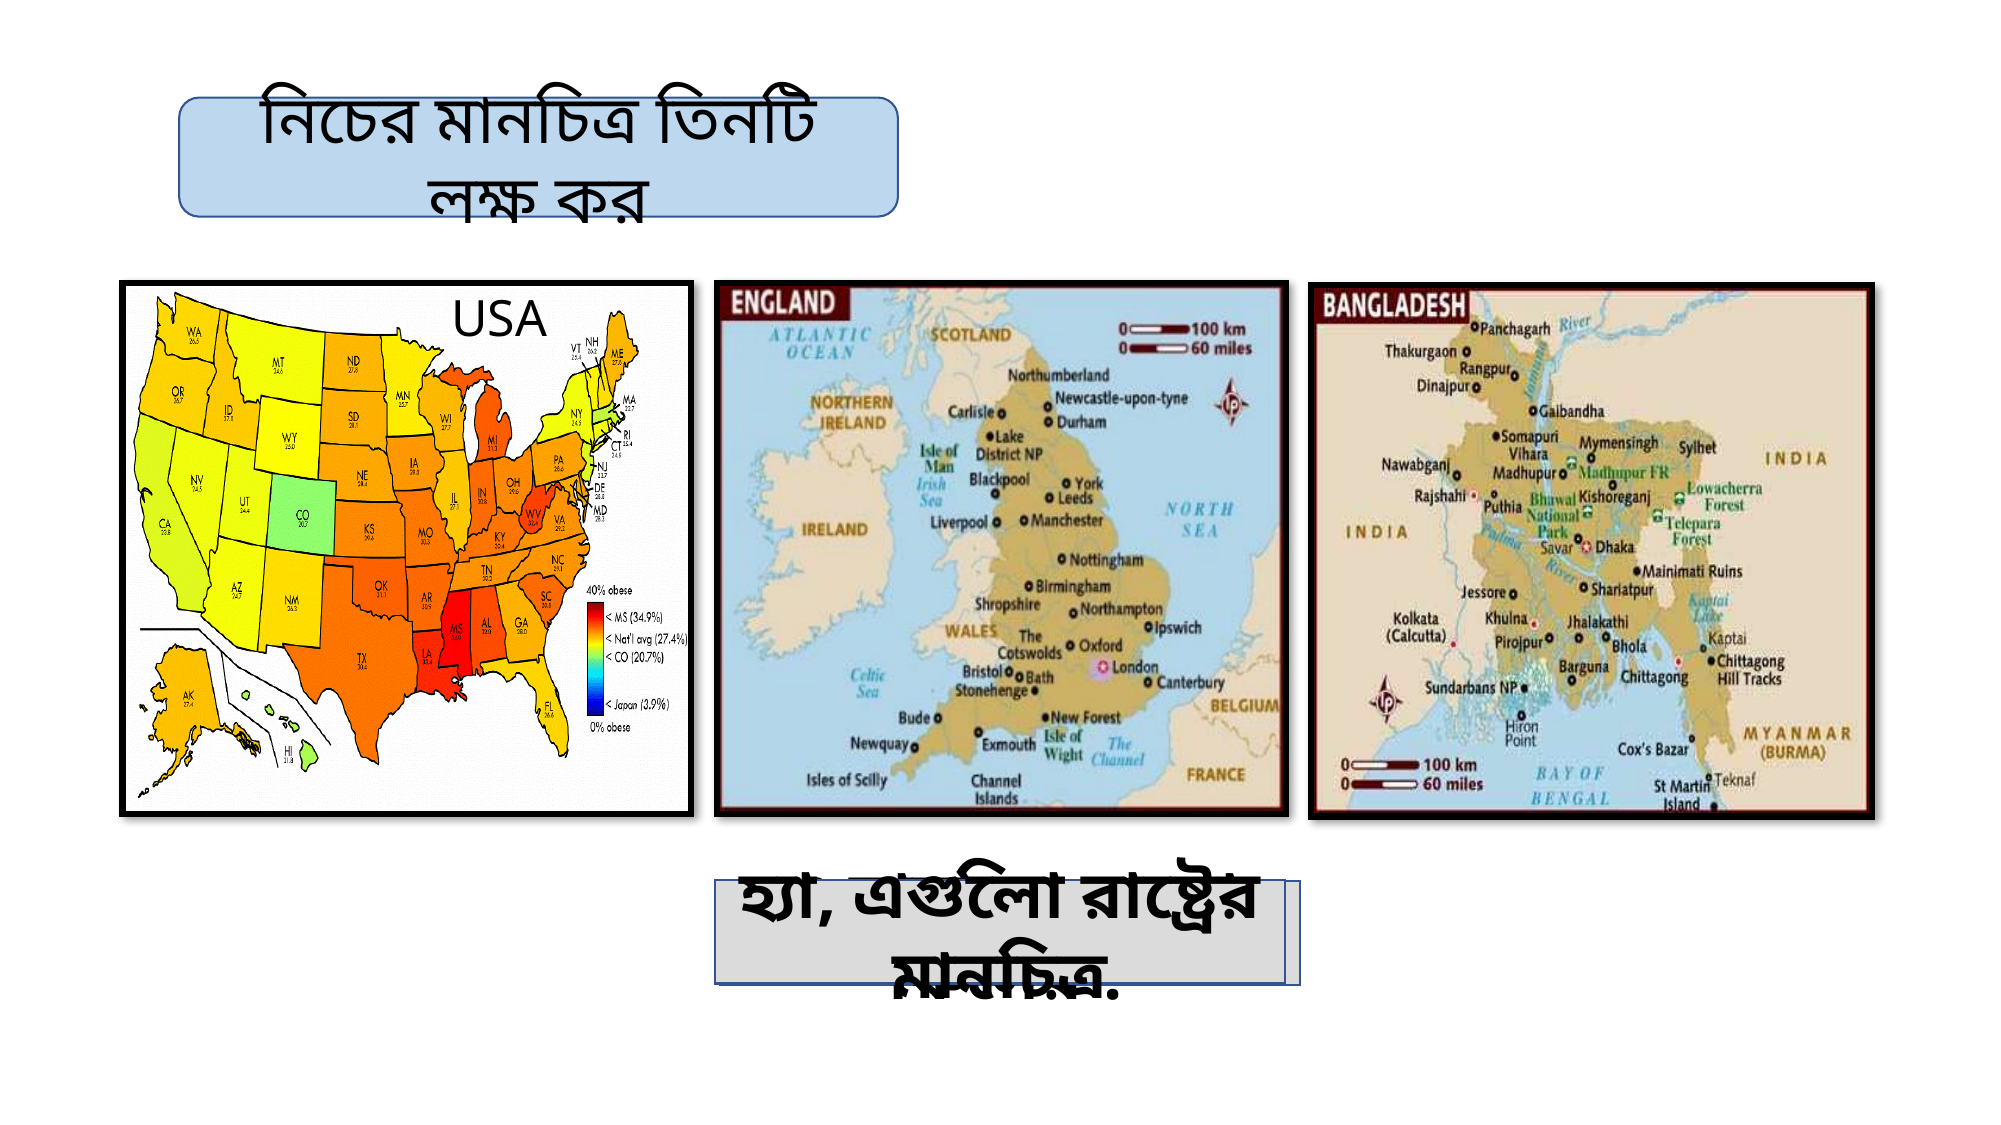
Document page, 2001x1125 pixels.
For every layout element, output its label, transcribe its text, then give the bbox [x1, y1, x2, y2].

text_box নিচের মানচিত্র তিনটি লক্ষ কর [178, 96, 899, 218]
text_box হ্যা, এগুলো রাষ্ট্রের মানচিত্র [714, 879, 1286, 985]
text_box USA [436, 279, 615, 285]
text_box এ মানচিত্র গুলো কিসের ? [719, 880, 1301, 986]
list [125, 285, 689, 811]
picture [719, 285, 1283, 811]
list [1314, 288, 1869, 814]
